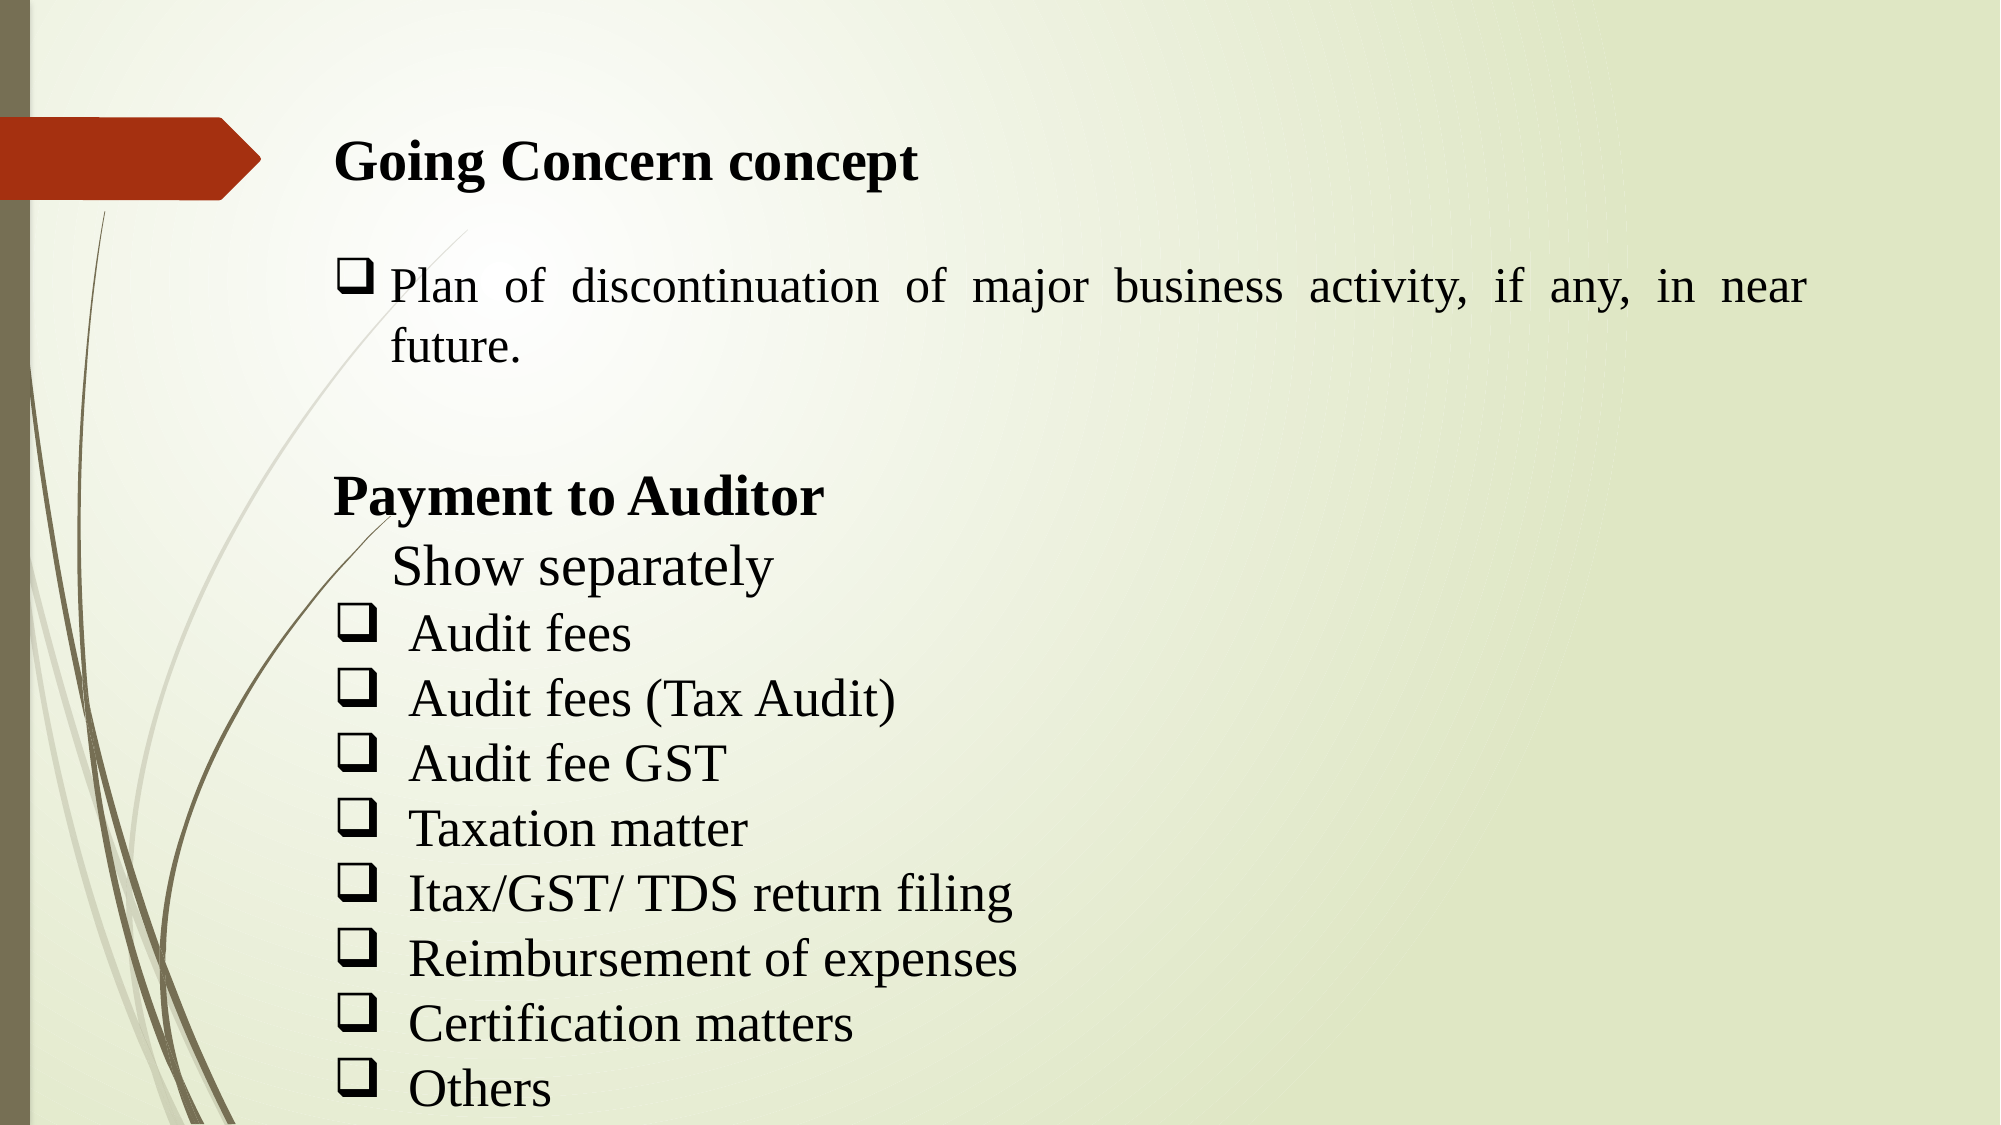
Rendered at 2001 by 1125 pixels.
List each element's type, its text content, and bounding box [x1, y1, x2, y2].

text_box Going Concern concept Plan of discontinuation of major business activity, if any, in near future. Payment to Auditor Show separately Audit fees Audit fees (Tax Audit) Audit fee GST Taxation matter Itax/GST/ TDS return filing Reimbursement of expenses Certification matters Others [318, 114, 1824, 1125]
